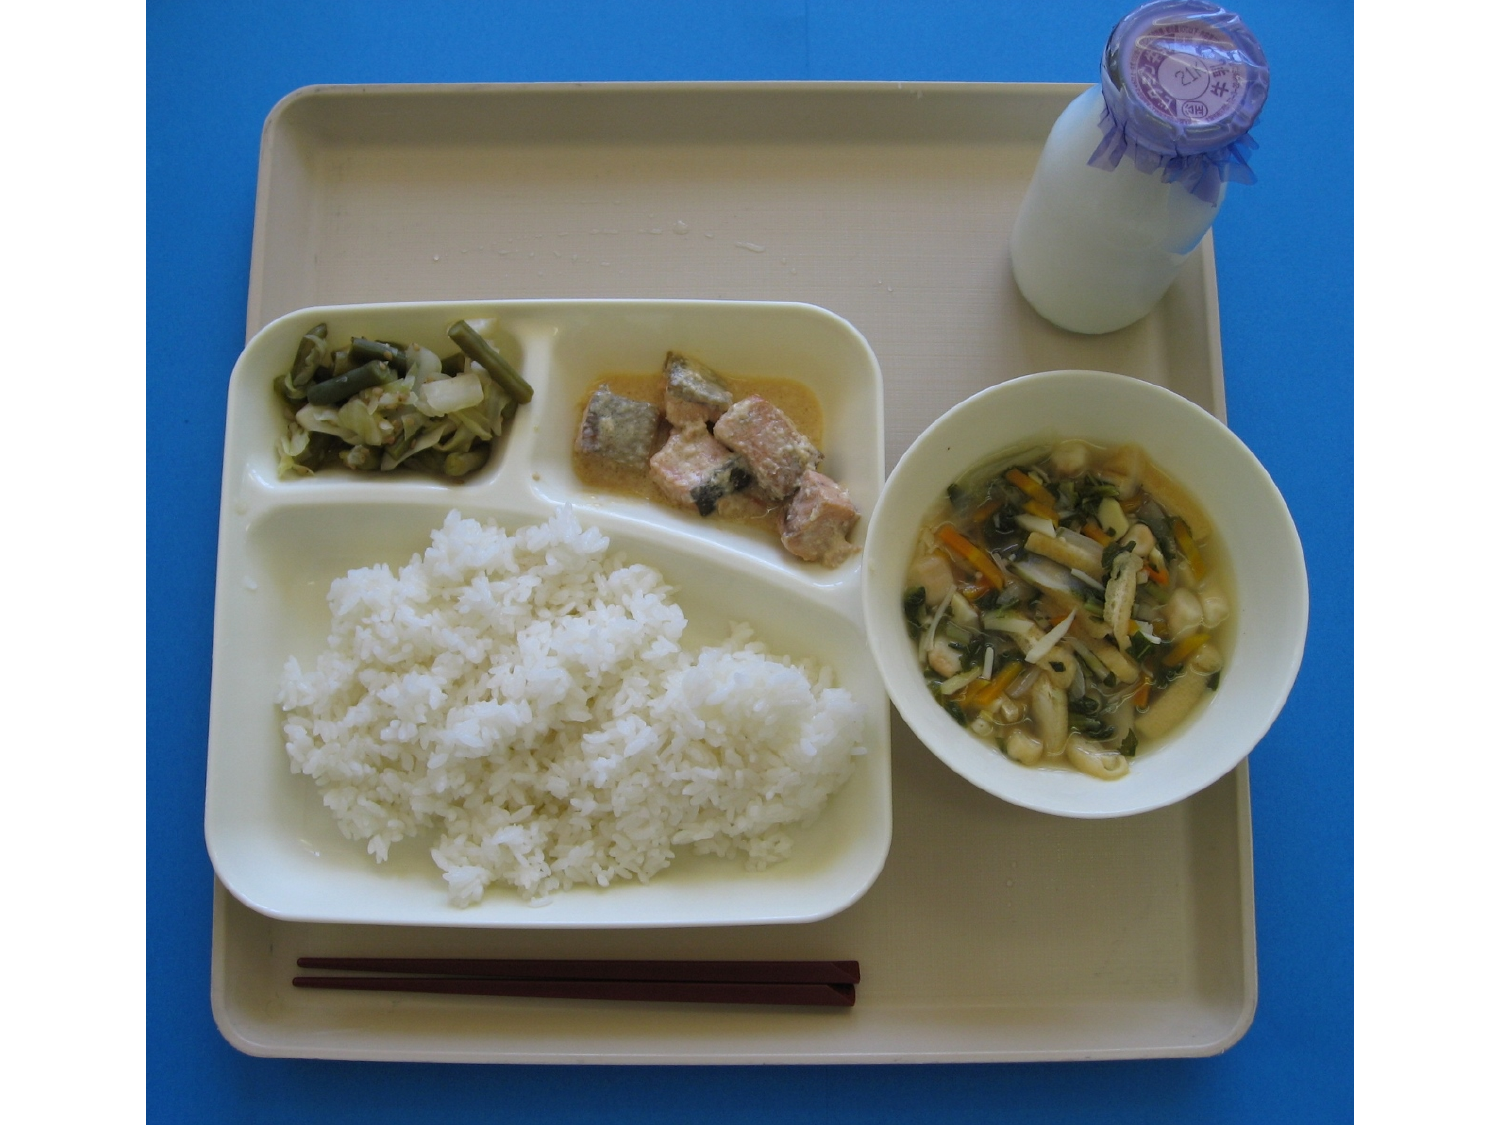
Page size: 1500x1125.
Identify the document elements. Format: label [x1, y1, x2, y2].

picture [146, 0, 1354, 1125]
